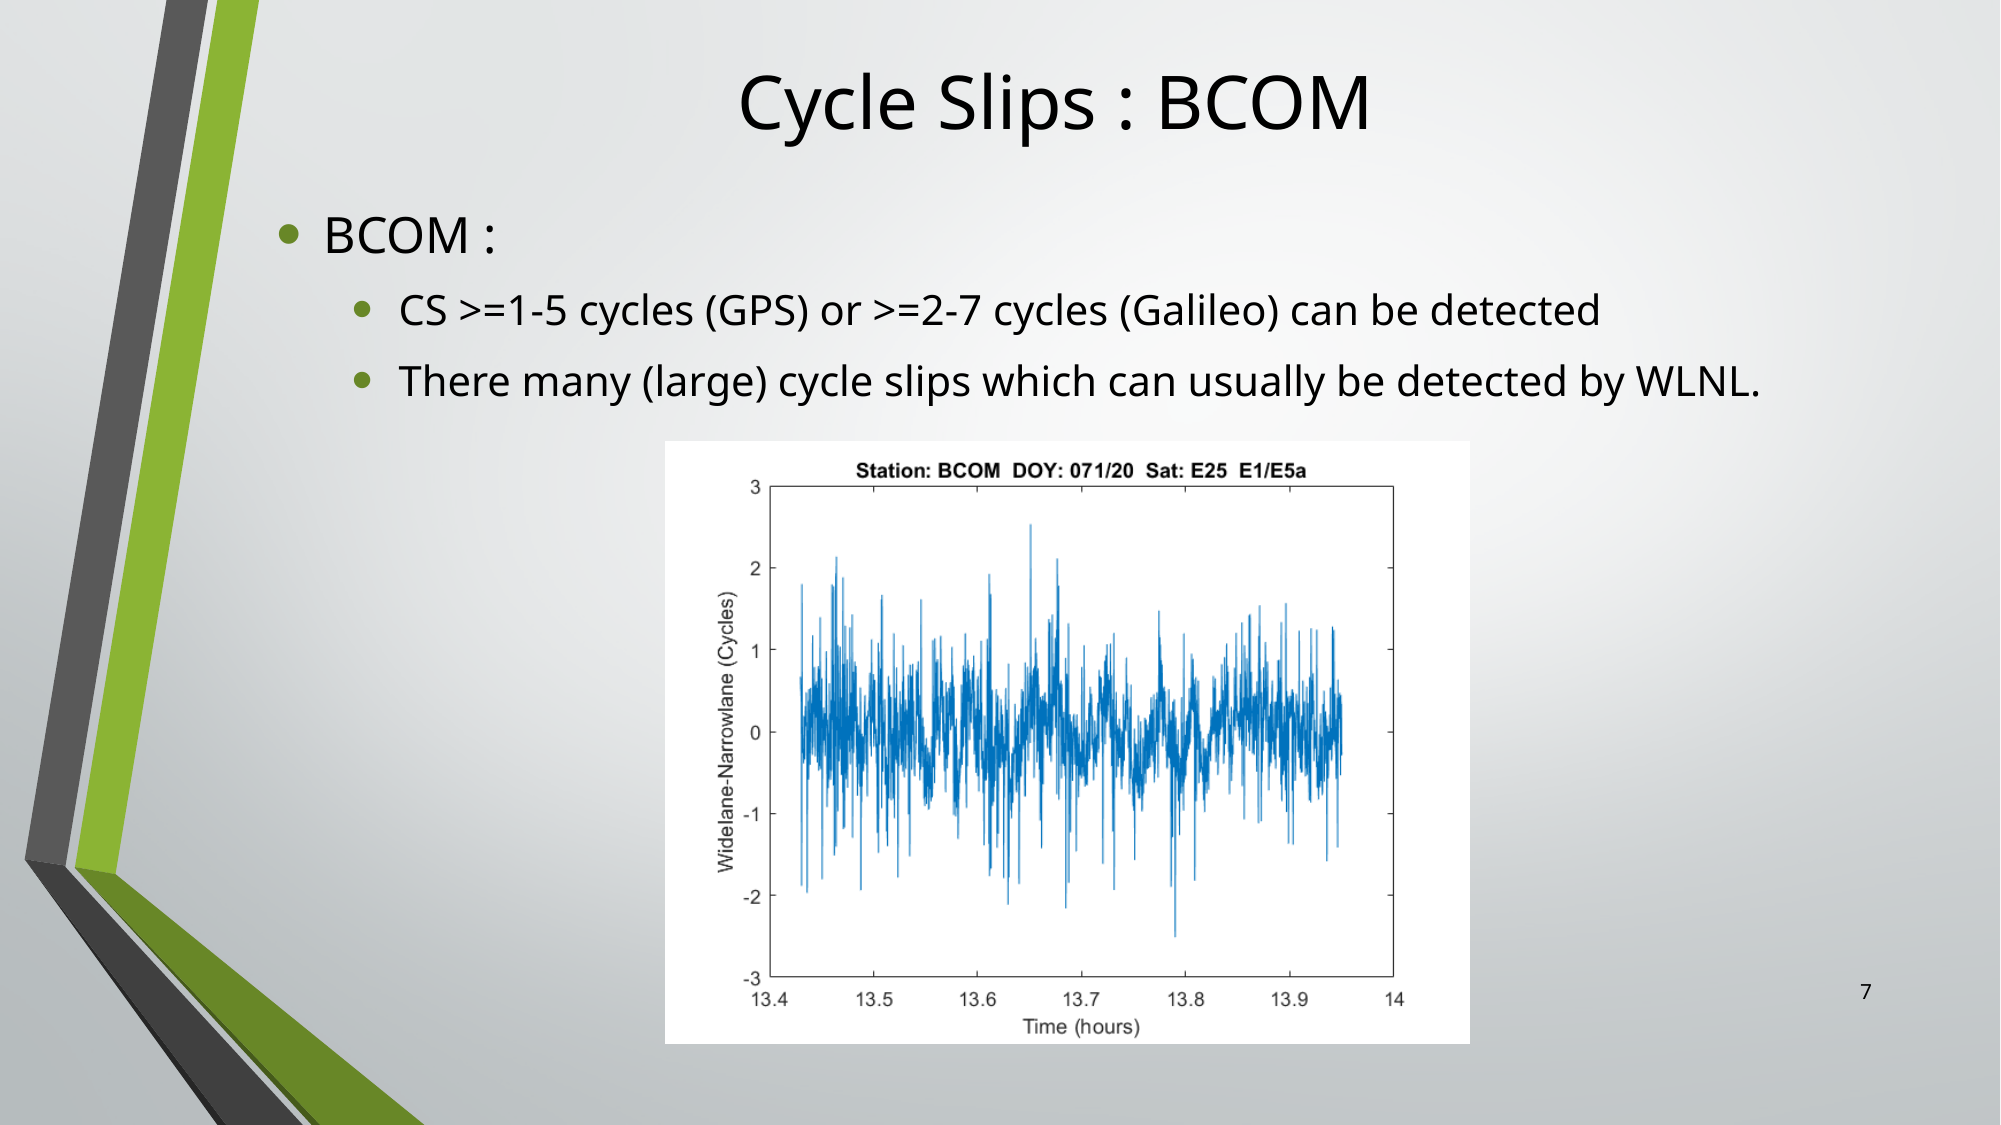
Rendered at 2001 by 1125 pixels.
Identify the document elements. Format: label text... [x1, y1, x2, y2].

slide_number 7 [1796, 962, 1887, 1023]
list BCOM : CS >=1-5 cycles (GPS) or >=2-7 cycles (Galileo) can be detected There many (large) cycle slips which can usually be detected by WLNL. [261, 166, 1874, 442]
title Cycle Slips : BCOM [243, 47, 1887, 152]
picture [665, 441, 1470, 1045]
